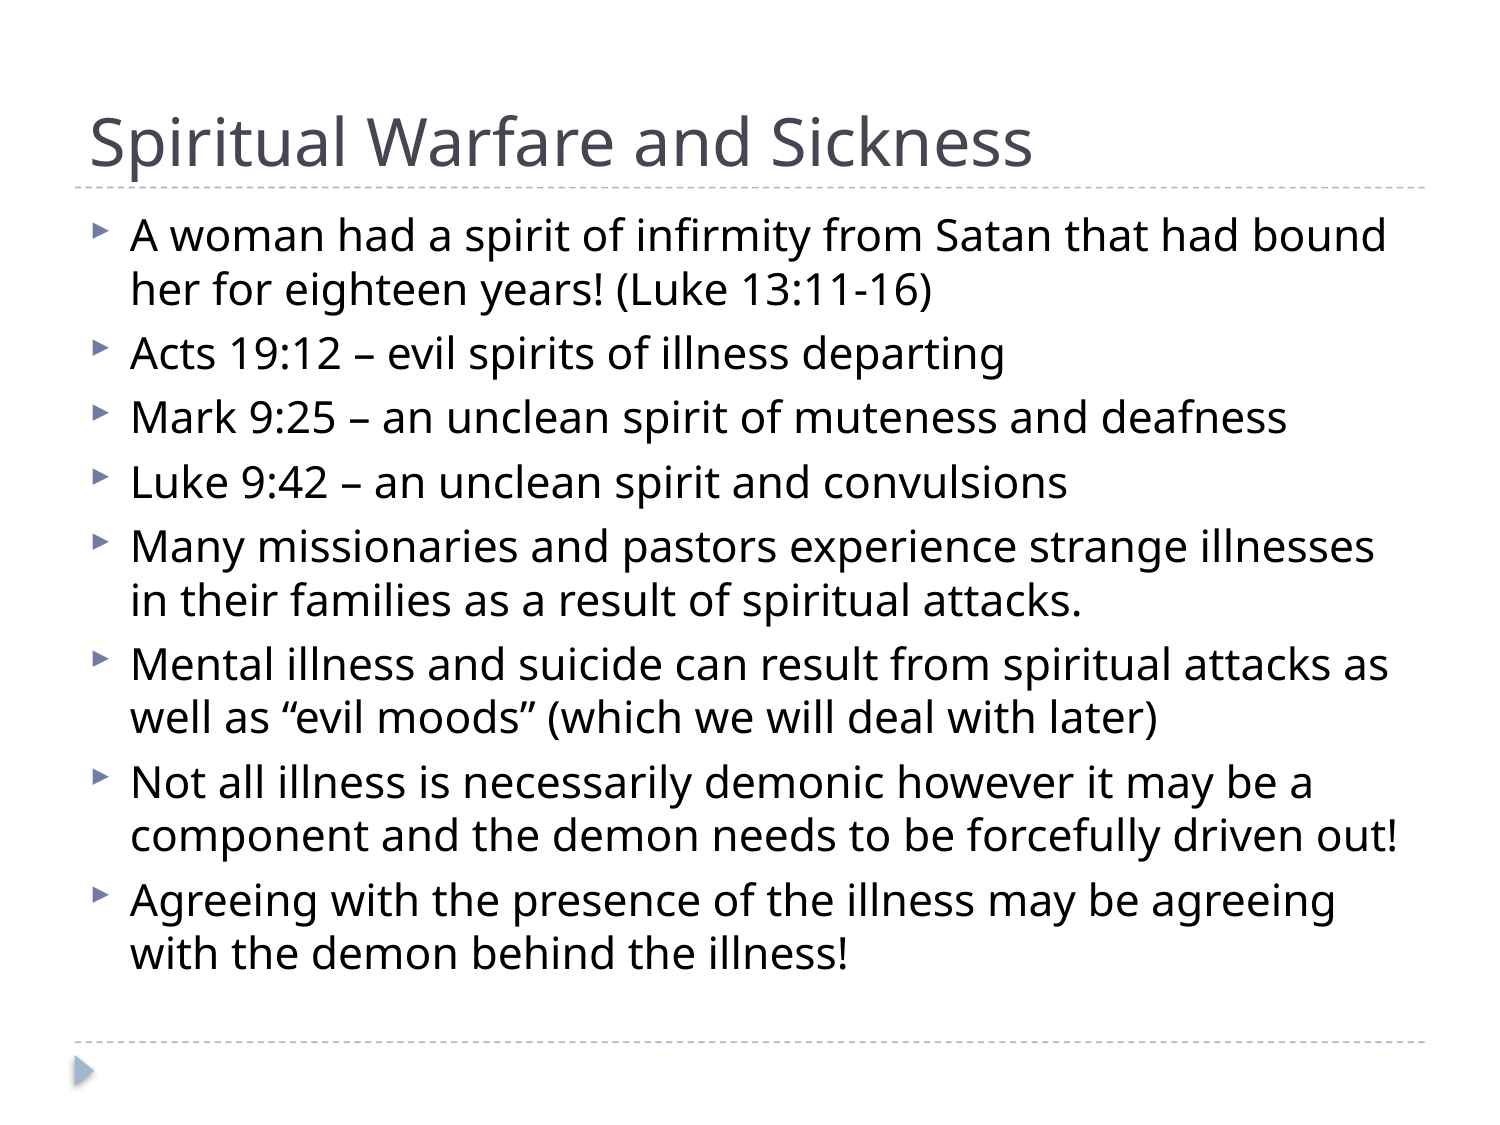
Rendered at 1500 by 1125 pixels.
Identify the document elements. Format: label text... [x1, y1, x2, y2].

title Spiritual Warfare and Sickness [75, 24, 1425, 188]
list A woman had a spirit of infirmity from Satan that had bound her for eighteen years! (Luke 13:11-16) Acts 19:12 – evil spirits of illness departing Mark 9:25 – an unclean spirit of muteness and deafness Luke 9:42 – an unclean spirit and convulsions Many missionaries and pastors experience strange illnesses in their families as a result of spiritual attacks. Mental illness and suicide can result from spiritual attacks as well as “evil moods” (which we will deal with later) Not all illness is necessarily demonic however it may be a component and the demon needs to be forcefully driven out! Agreeing with the presence of the illness may be agreeing with the demon behind the illness! [75, 200, 1425, 1010]
